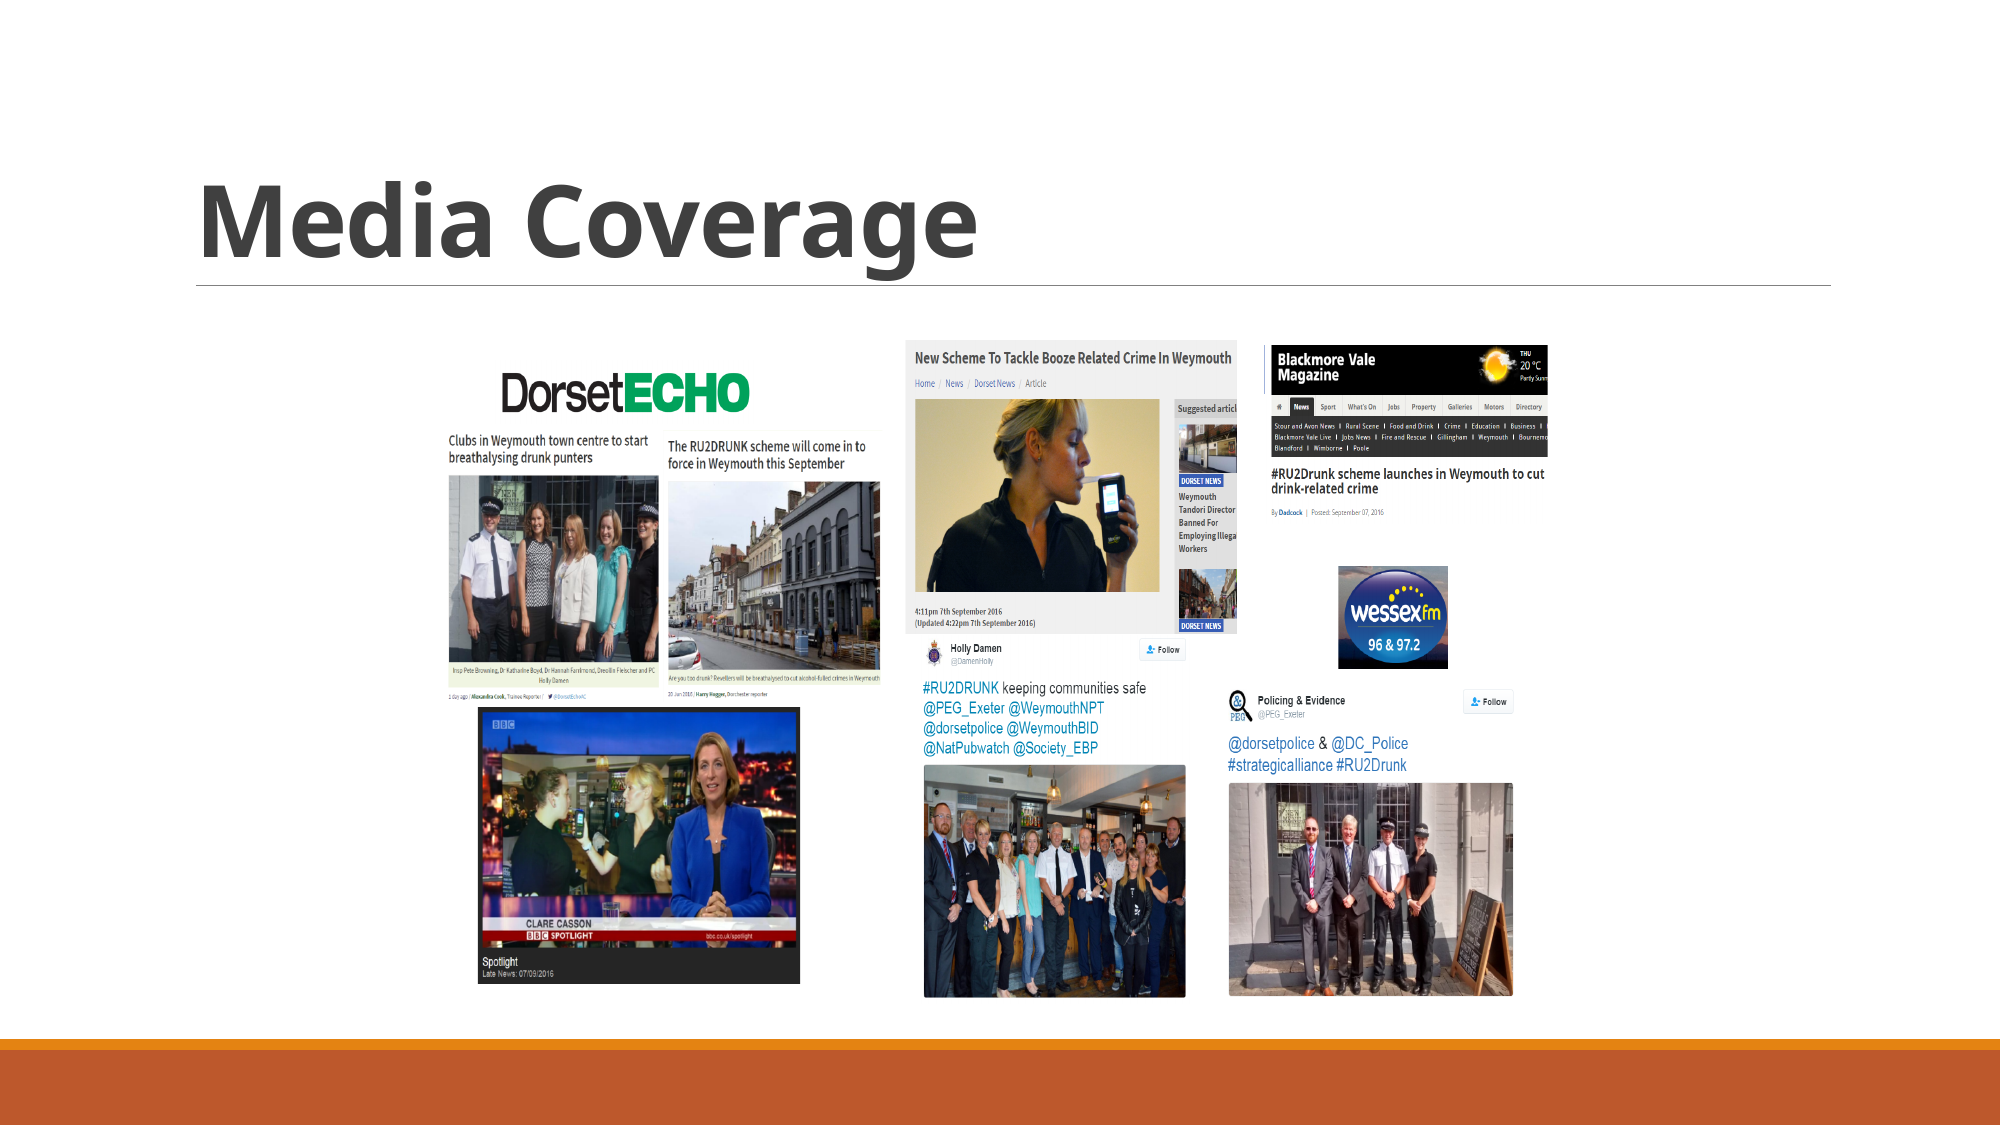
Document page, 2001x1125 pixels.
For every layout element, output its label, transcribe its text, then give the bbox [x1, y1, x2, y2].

picture [1263, 344, 1549, 525]
picture [477, 706, 801, 985]
picture [896, 340, 1238, 1004]
title Media Coverage [180, 47, 1830, 285]
picture [1337, 565, 1449, 669]
picture [494, 359, 755, 425]
picture [445, 429, 883, 703]
picture [1221, 682, 1521, 1001]
